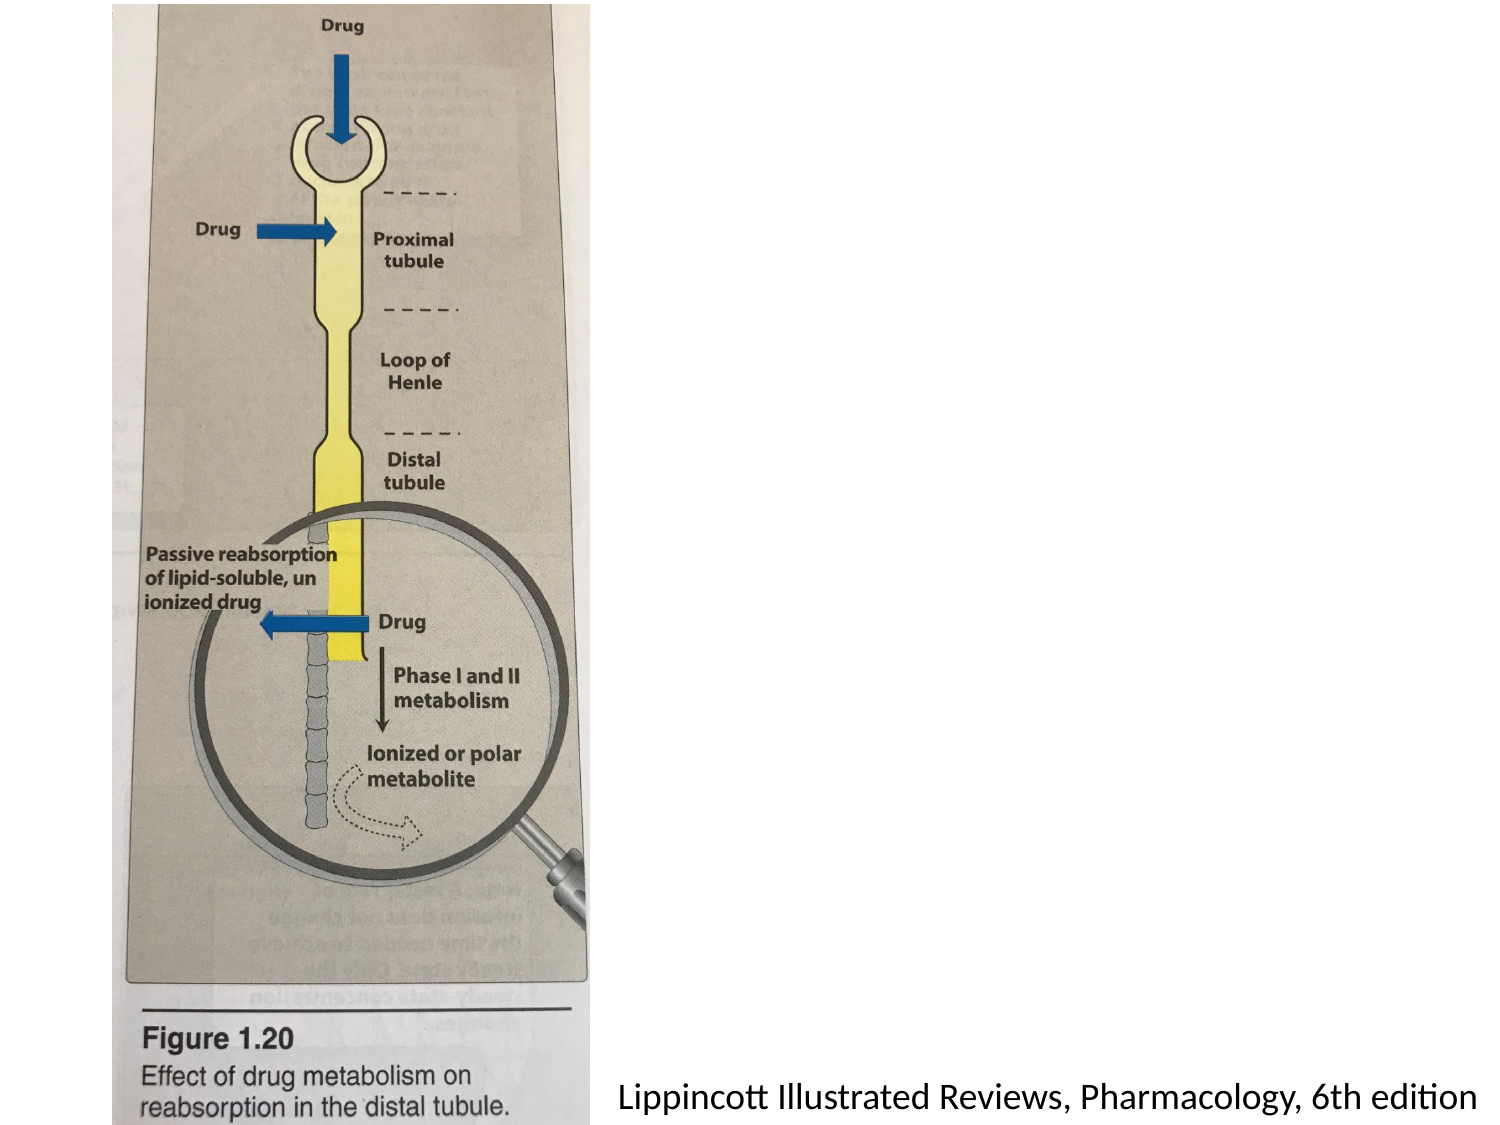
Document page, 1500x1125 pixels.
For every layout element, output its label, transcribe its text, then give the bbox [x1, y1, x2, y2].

text_box Lippincott Illustrated Reviews, Pharmacology, 6th edition [603, 1064, 1495, 1125]
picture [111, 4, 590, 1125]
